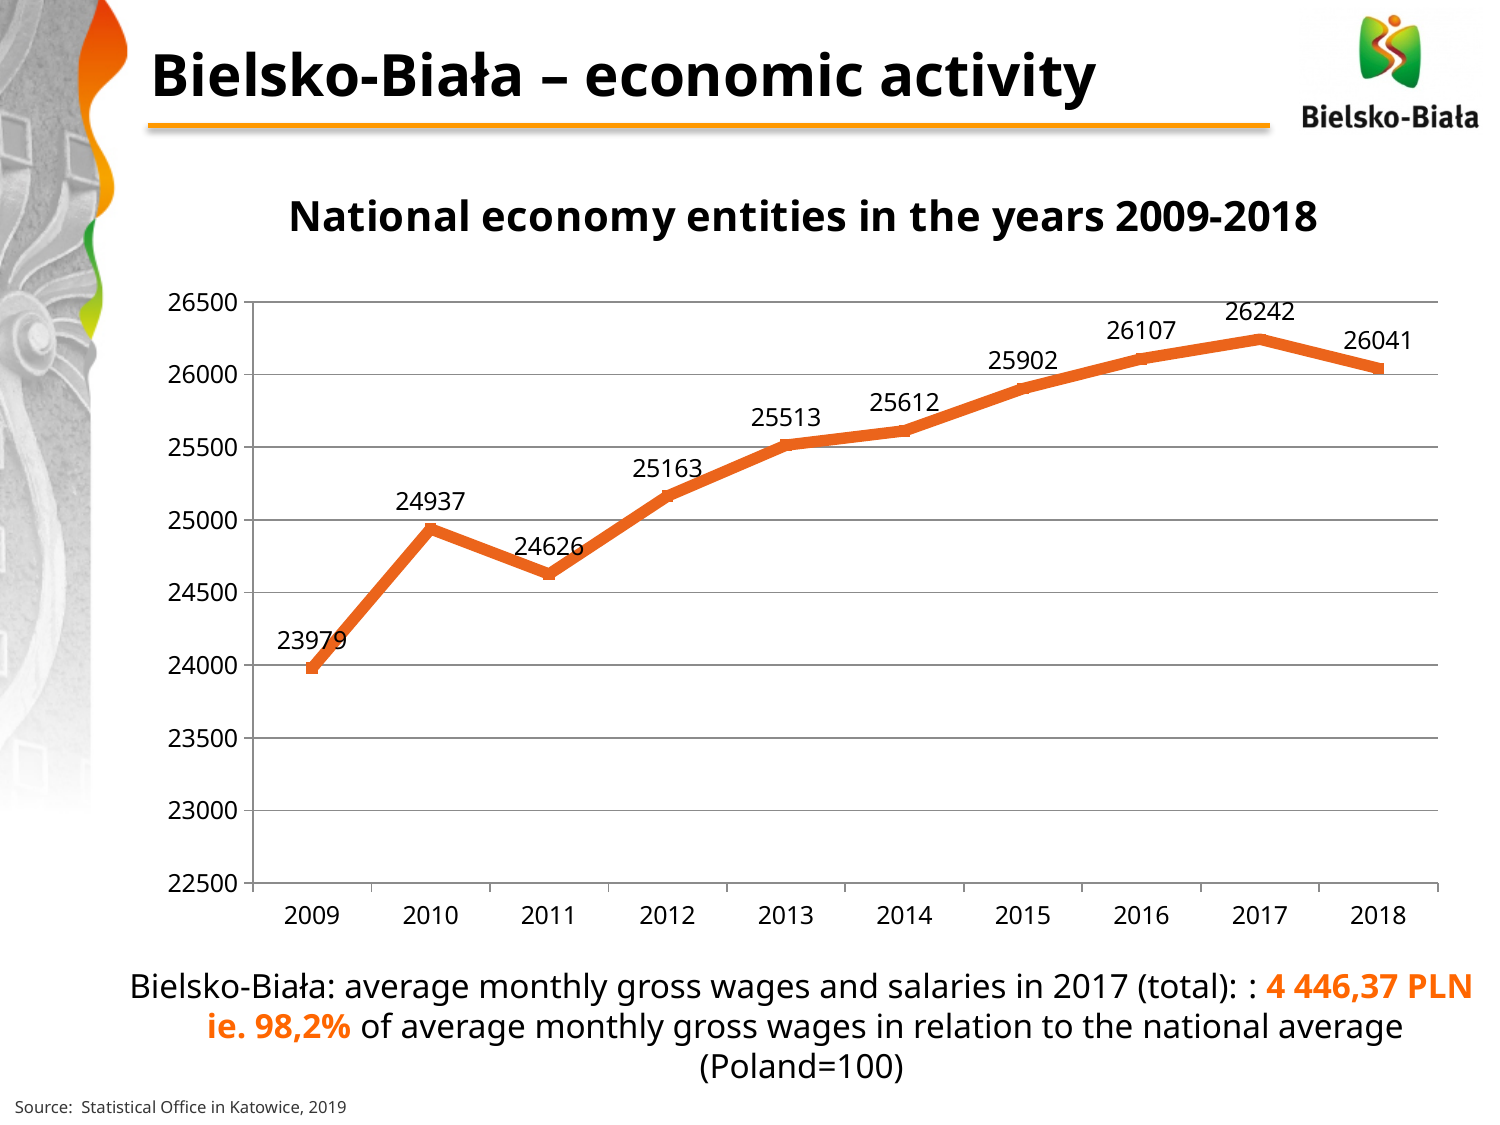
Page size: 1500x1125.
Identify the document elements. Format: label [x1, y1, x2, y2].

chart [147, 148, 1459, 953]
picture [0, 0, 1500, 1121]
